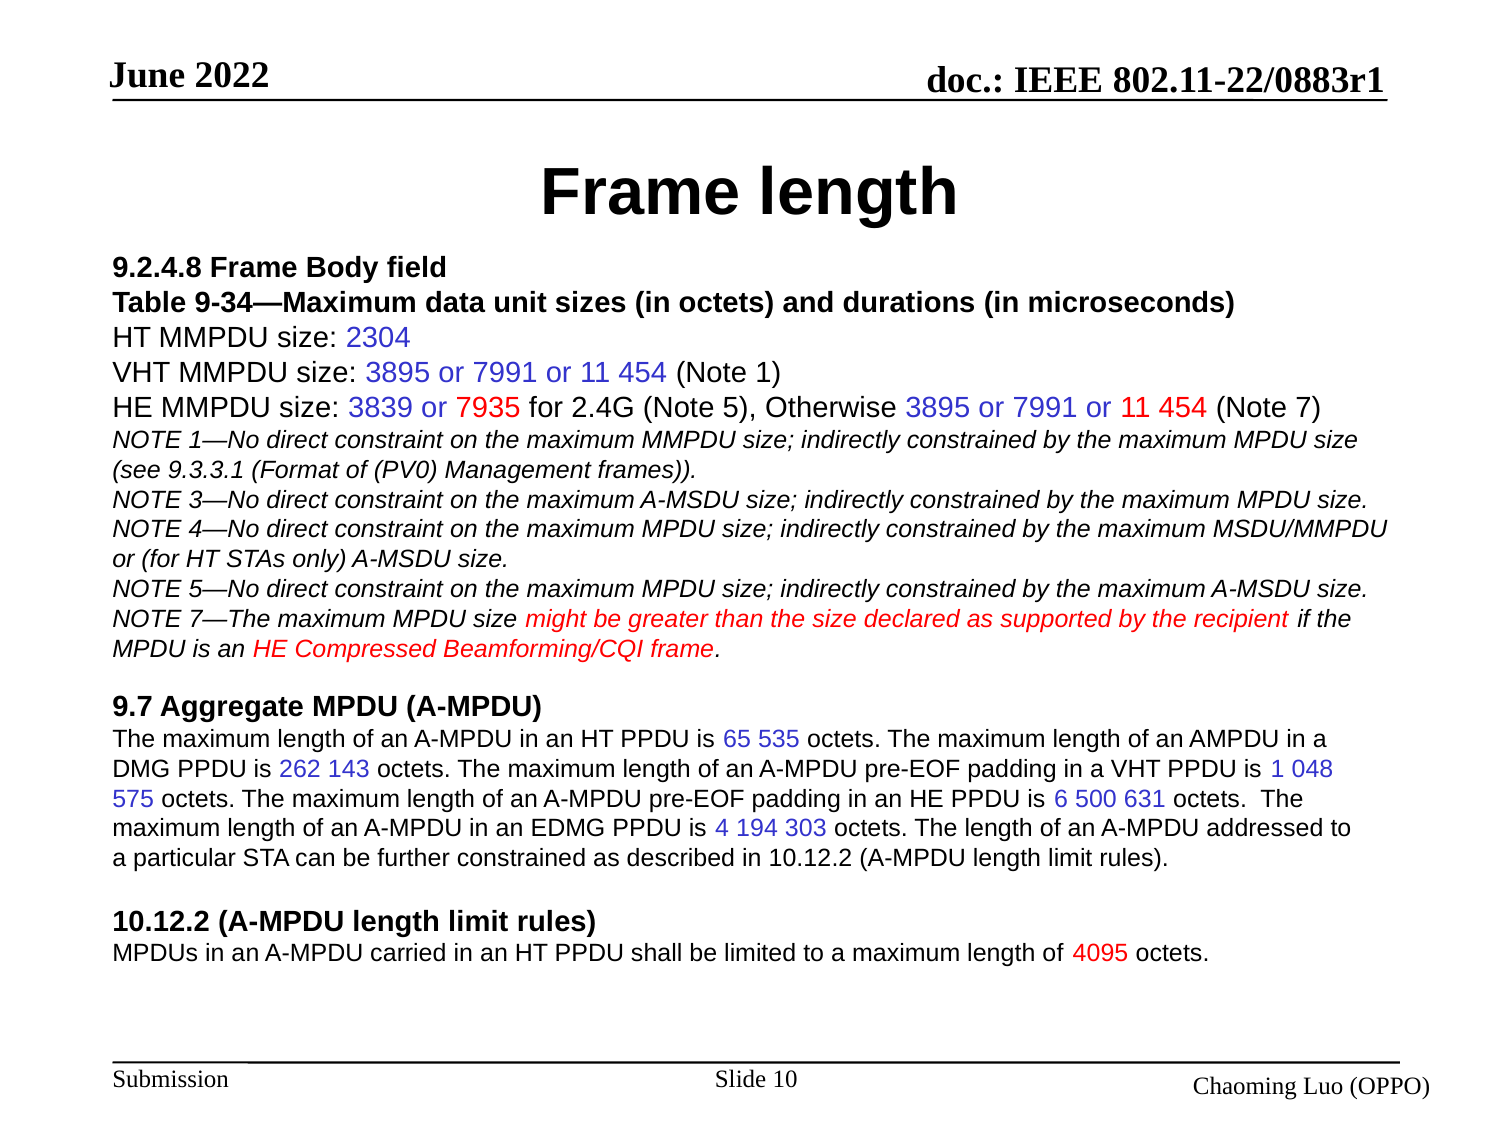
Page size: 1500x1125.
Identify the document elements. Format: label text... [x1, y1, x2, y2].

slide_number Slide 10 [712, 1061, 800, 1093]
text_box Chaoming Luo (OPPO) [1178, 1062, 1446, 1107]
text_box 9.2.4.8 Frame Body field Table 9-34—Maximum data unit sizes (in octets) and durations (in microseconds) HT MMPDU size: 2304 VHT MMPDU size: 3895 or 7991 or 11 454 (Note 1) HE MMPDU size: 3839 or 7935 for 2.4G (Note 5), Otherwise 3895 or 7991 or 11 454 (Note 7) NOTE 1—No direct constraint on the maximum MMPDU size; indirectly constrained by the maximum MPDU size (see 9.3.3.1 (Format of (PV0) Management frames)). NOTE 3—No direct constraint on the maximum A-MSDU size; indirectly constrained by the maximum MPDU size. NOTE 4—No direct constraint on the maximum MPDU size; indirectly constrained by the maximum MSDU/MMPDU or (for HT STAs only) A-MSDU size. NOTE 5—No direct constraint on the maximum MPDU size; indirectly constrained by the maximum A-MSDU size. NOTE 7—The maximum MPDU size might be greater than the size declared as supported by the recipient if the MPDU is an HE Compressed Beamforming/CQI frame. [97, 241, 1425, 671]
text_box 9.7 Aggregate MPDU (A-MPDU) The maximum length of an A-MPDU in an HT PPDU is 65 535 octets. The maximum length of an AMPDU in a DMG PPDU is 262 143 octets. The maximum length of an A-MPDU pre-EOF padding in a VHT PPDU is 1 048 575 octets. The maximum length of an A-MPDU pre-EOF padding in an HE PPDU is 6 500 631 octets. The maximum length of an A-MPDU in an EDMG PPDU is 4 194 303 octets. The length of an A-MPDU addressed to a particular STA can be further constrained as described in 10.12.2 (A-MPDU length limit rules). 10.12.2 (A-MPDU length limit rules) MPDUs in an A-MPDU carried in an HT PPDU shall be limited to a maximum length of 4095 octets. [97, 679, 1377, 974]
title Frame length [112, 112, 1388, 241]
